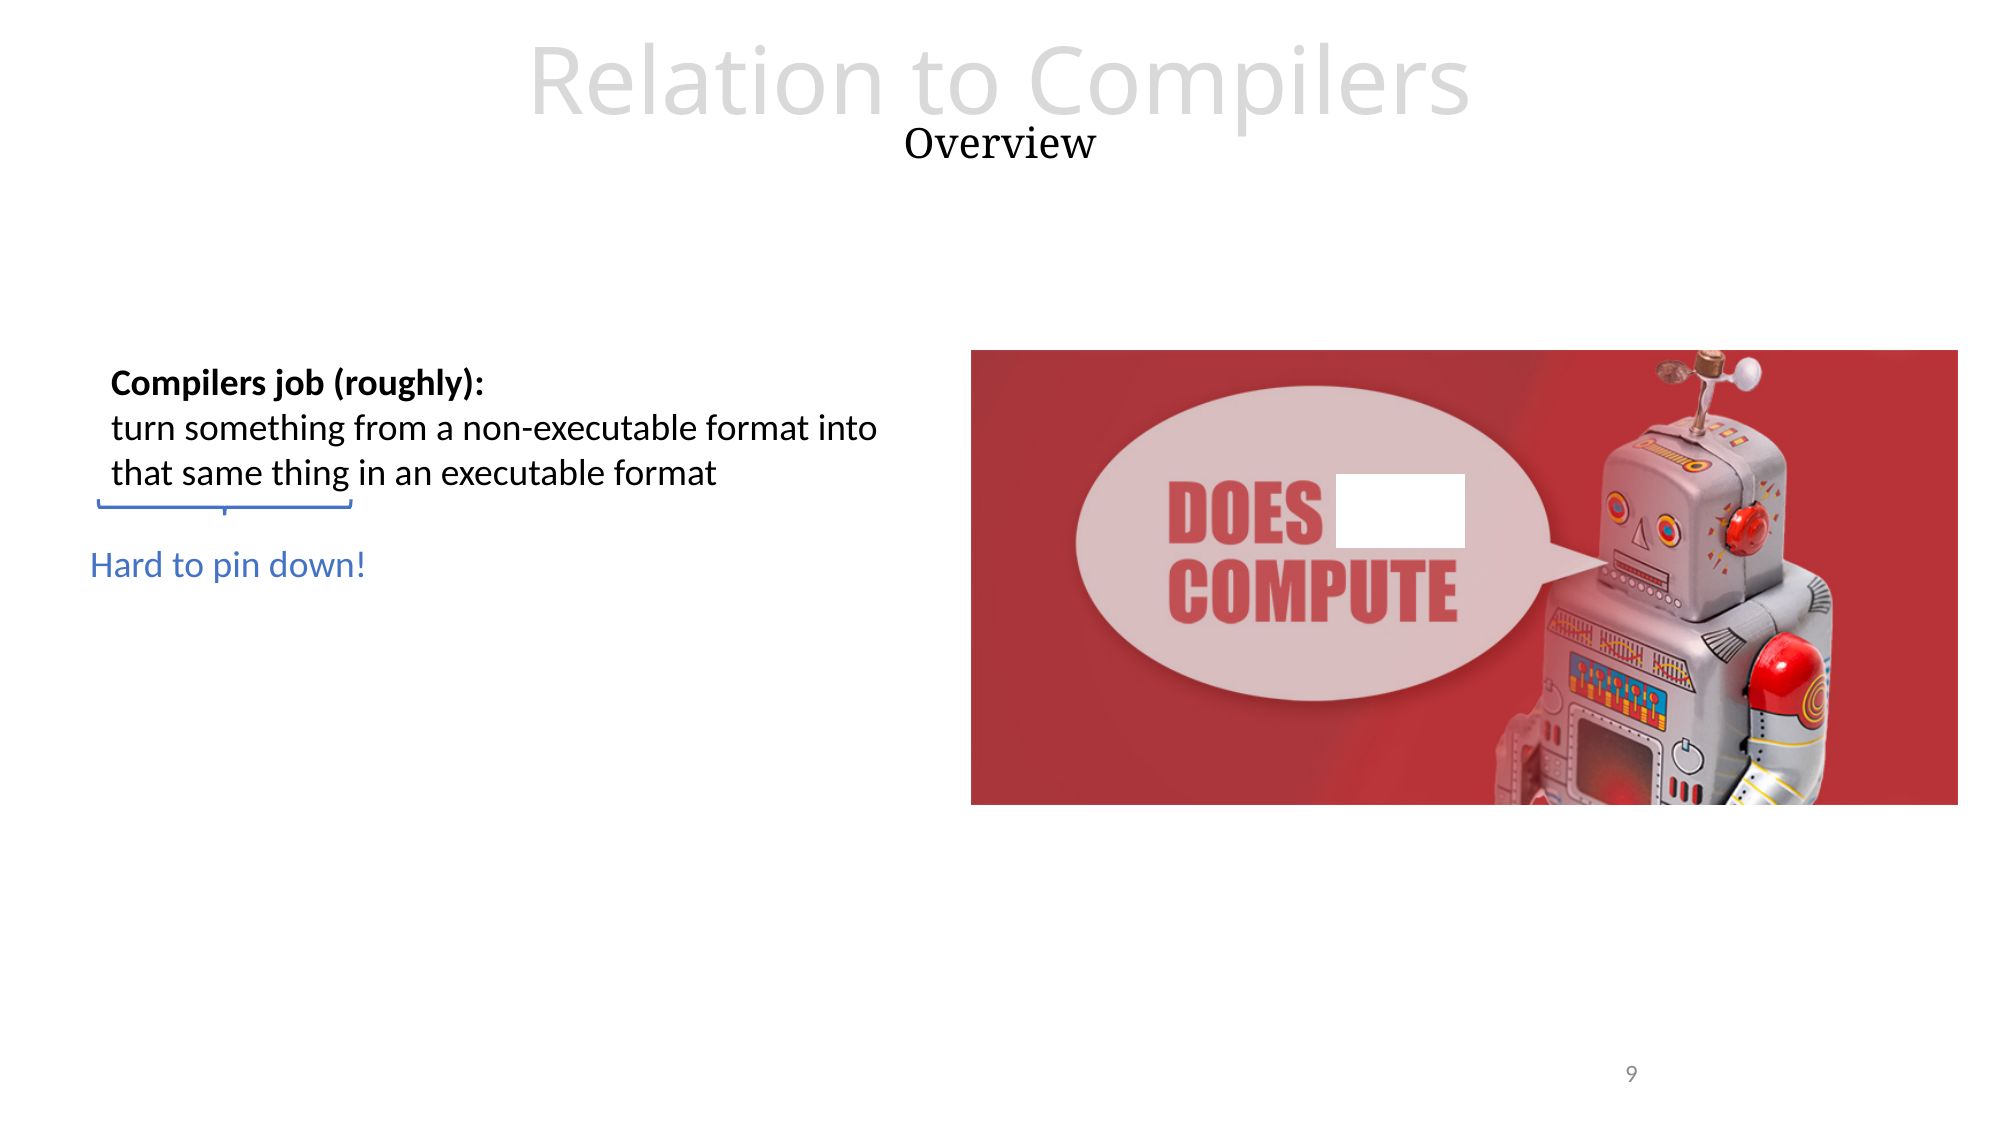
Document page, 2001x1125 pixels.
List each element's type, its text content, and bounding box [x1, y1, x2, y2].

slide_number 9 [1202, 1042, 1653, 1103]
text_box Hard to pin down! [75, 532, 383, 592]
title Relation to Compilers Overview [0, 0, 2000, 218]
text_box [96, 499, 353, 516]
text_box Compilers job (roughly): turn something from a non-executable format into that same thing in an executable format [96, 350, 894, 501]
picture [971, 350, 1958, 805]
